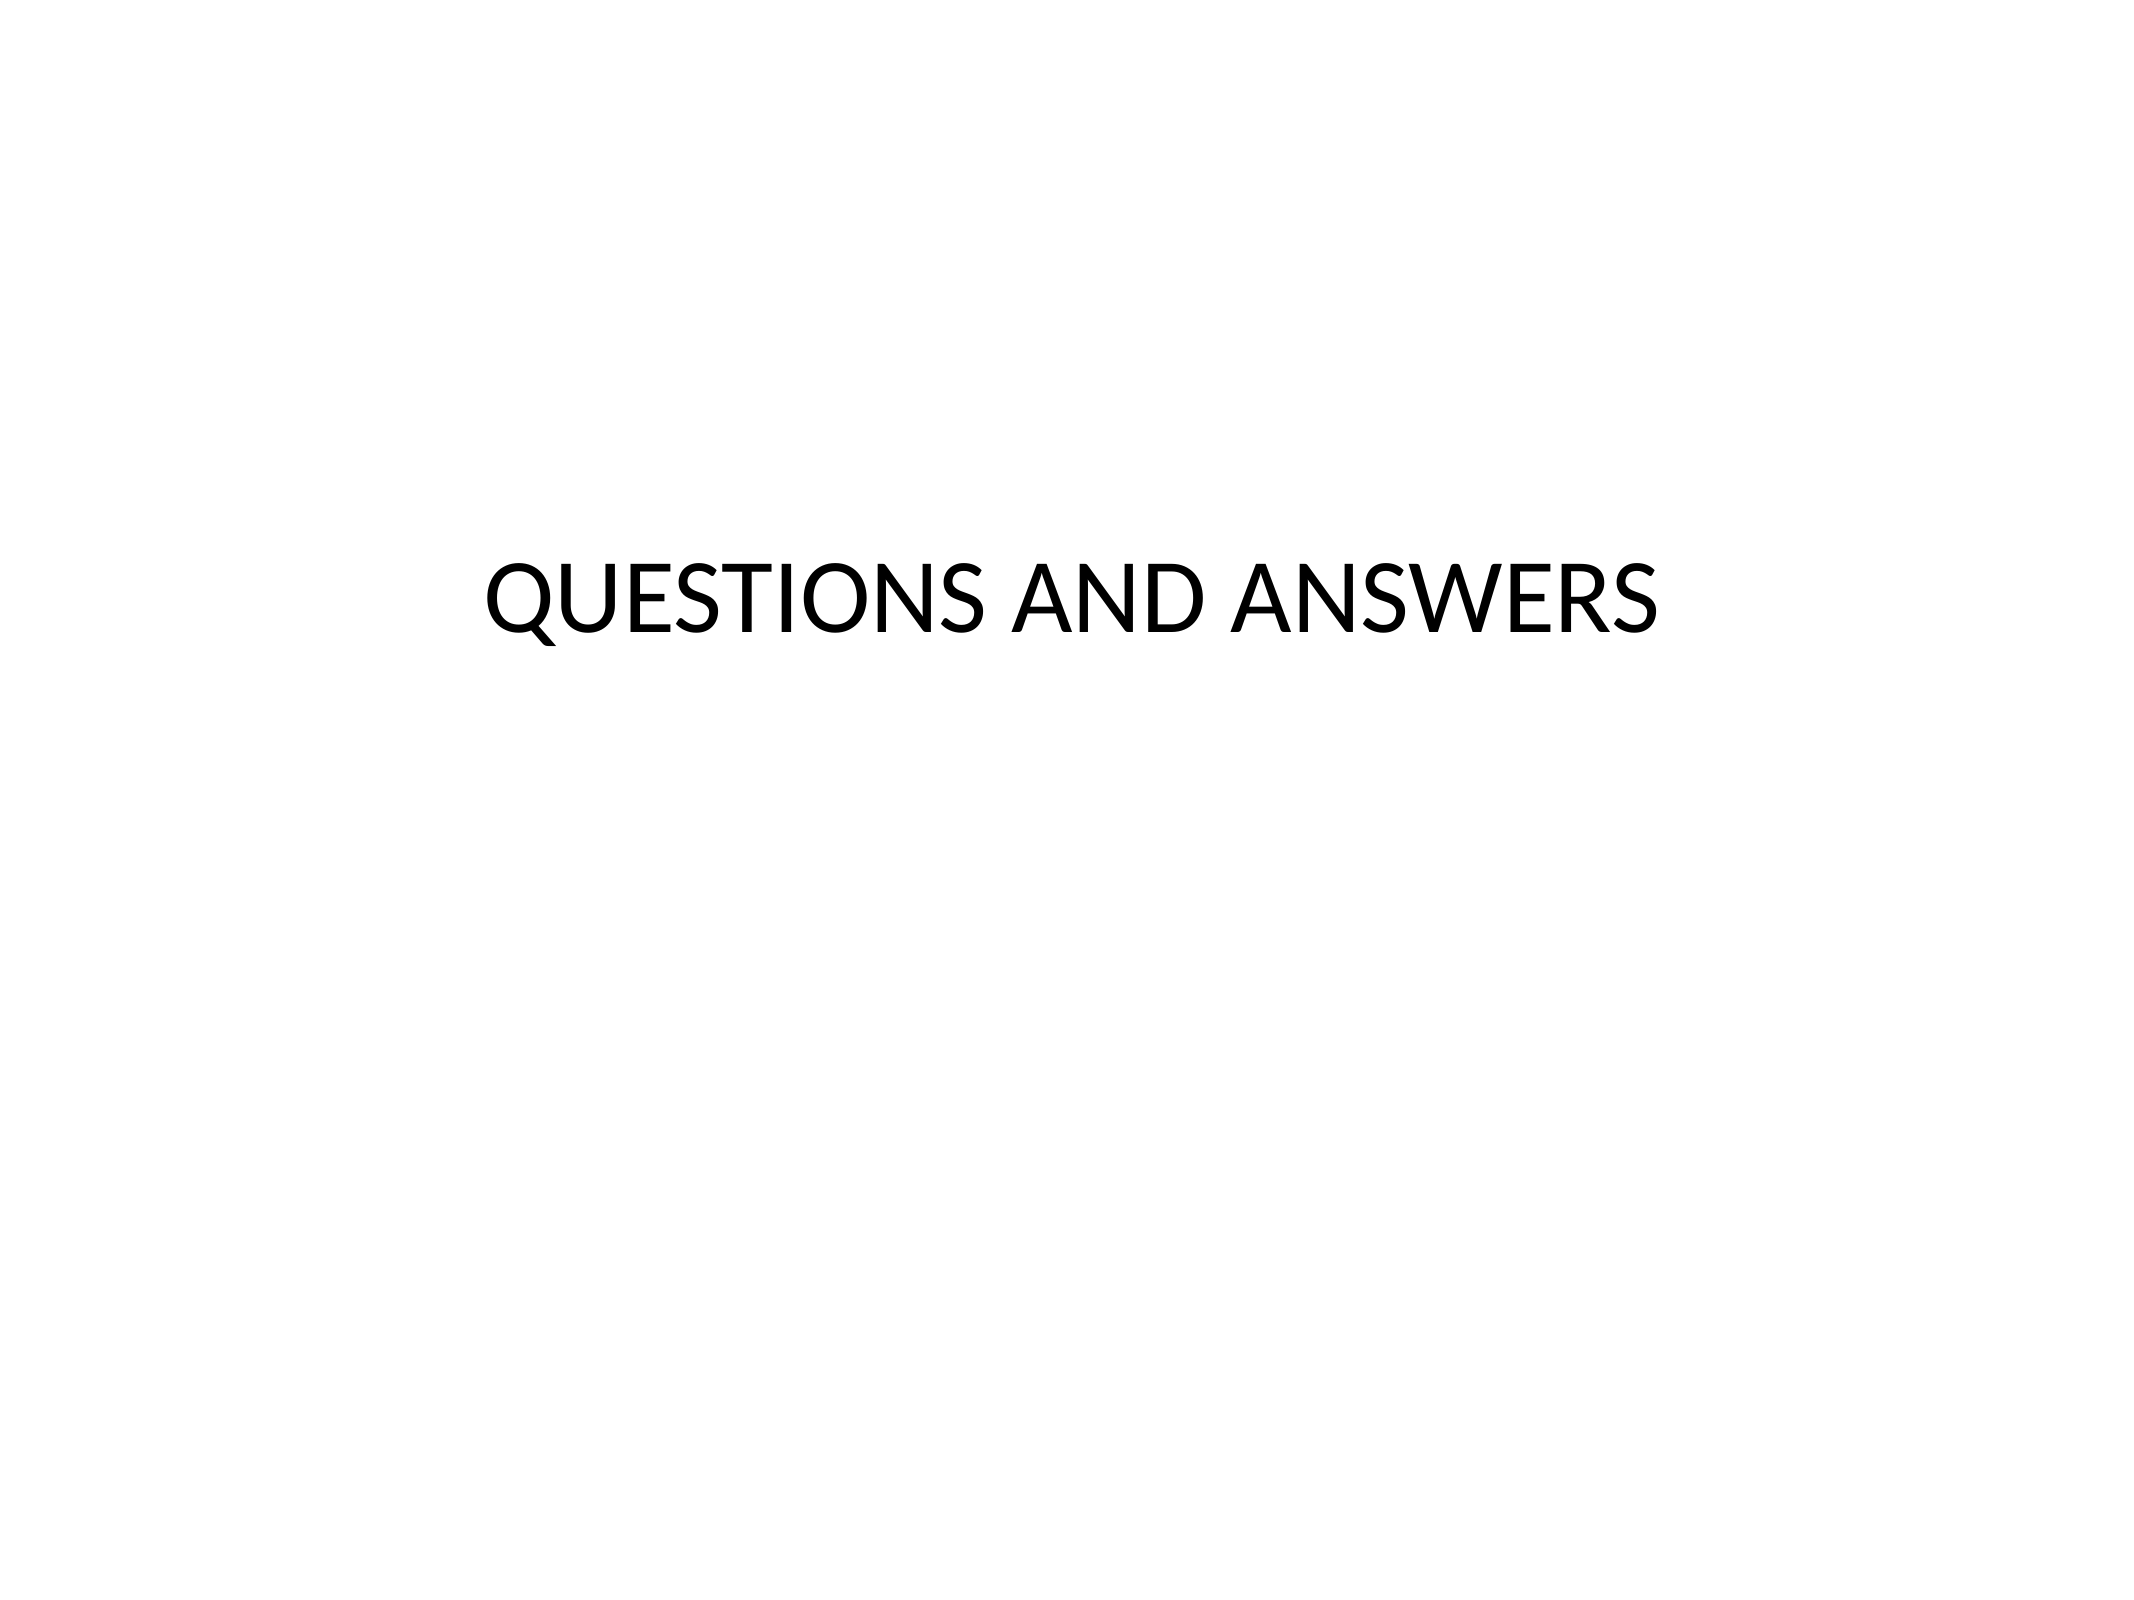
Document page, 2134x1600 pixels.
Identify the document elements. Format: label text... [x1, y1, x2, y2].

text_box QUESTIONS AND ANSWERS [462, 515, 1974, 665]
